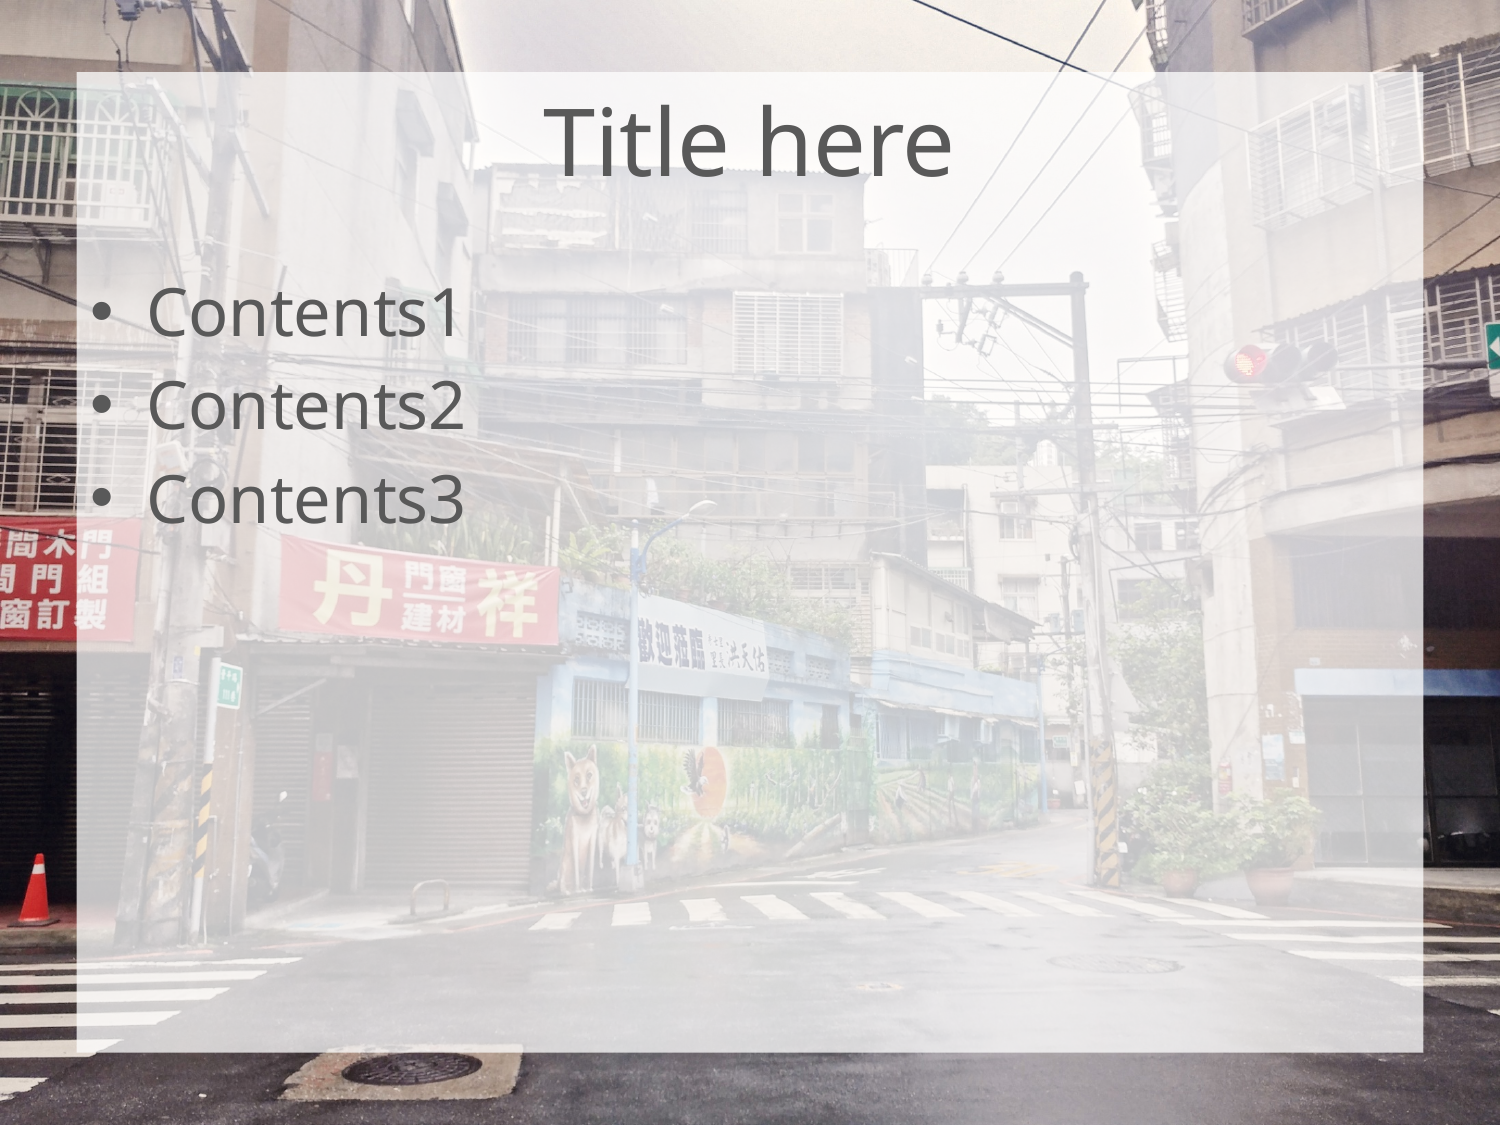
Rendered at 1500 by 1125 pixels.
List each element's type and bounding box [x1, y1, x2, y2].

text_box [0, 0, 1500, 1125]
